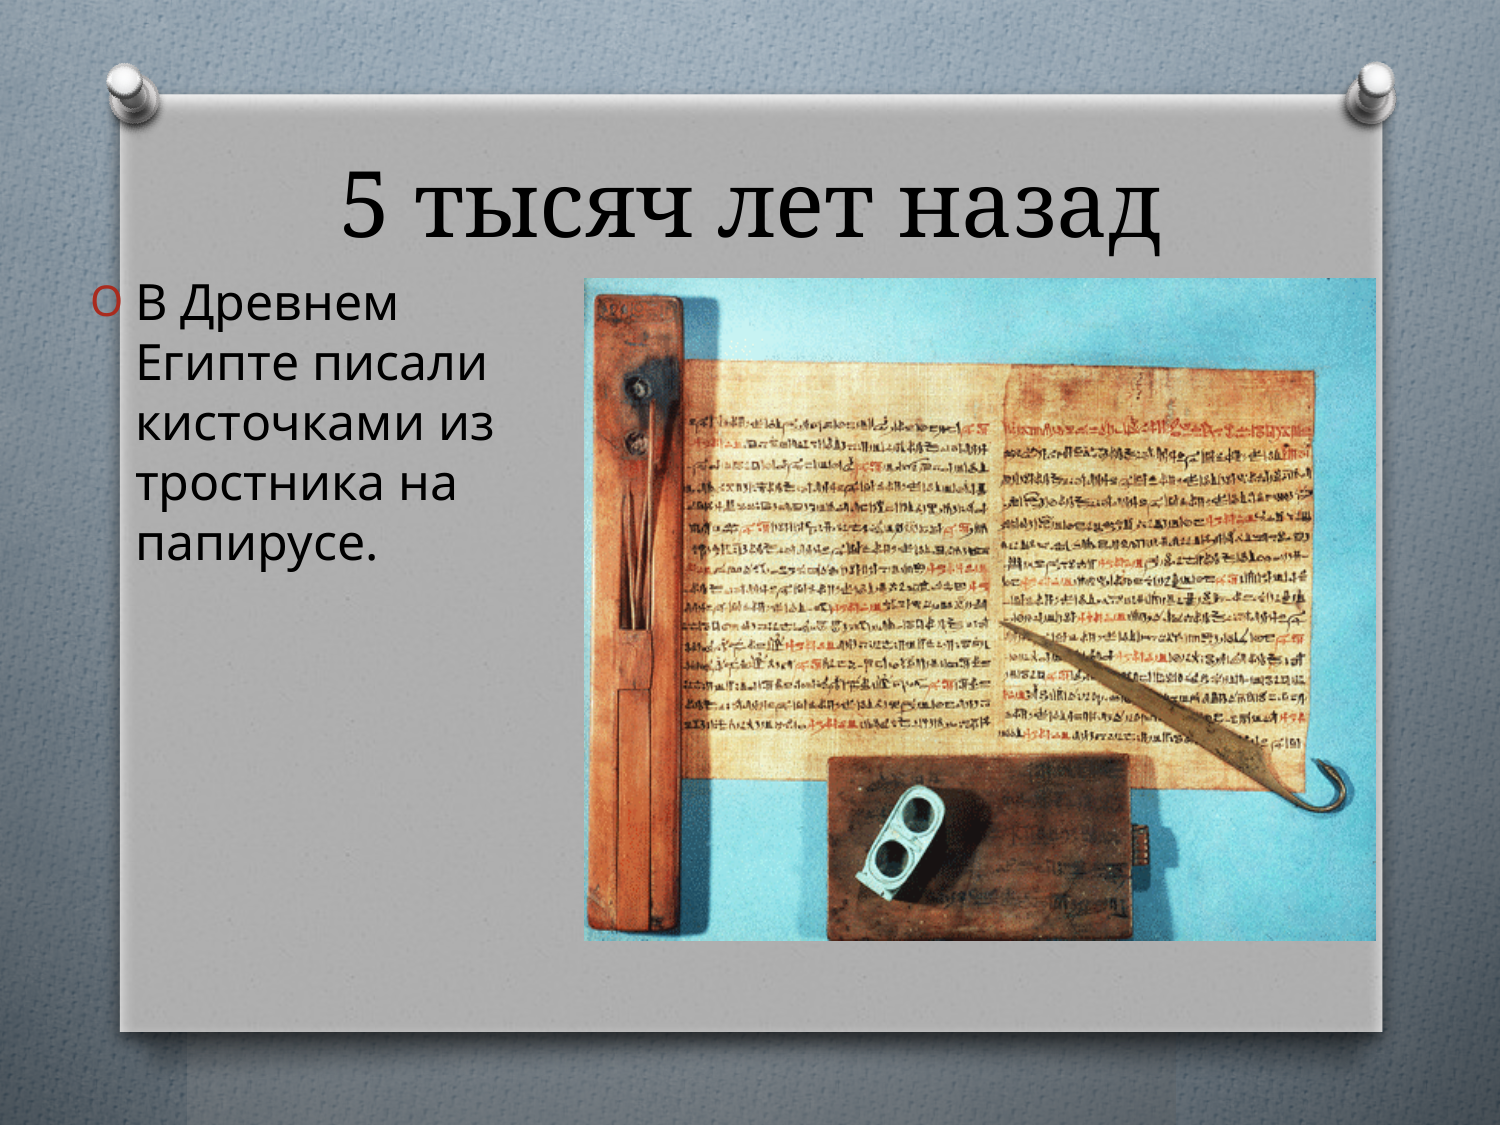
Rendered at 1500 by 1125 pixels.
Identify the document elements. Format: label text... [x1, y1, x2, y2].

title 5 тысяч лет назад [179, 134, 1323, 268]
list В Древнем Египте писали кисточками из тростника на папирусе. [75, 262, 585, 1005]
picture [1317, 35, 1439, 156]
picture [75, 29, 198, 153]
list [584, 278, 1377, 941]
